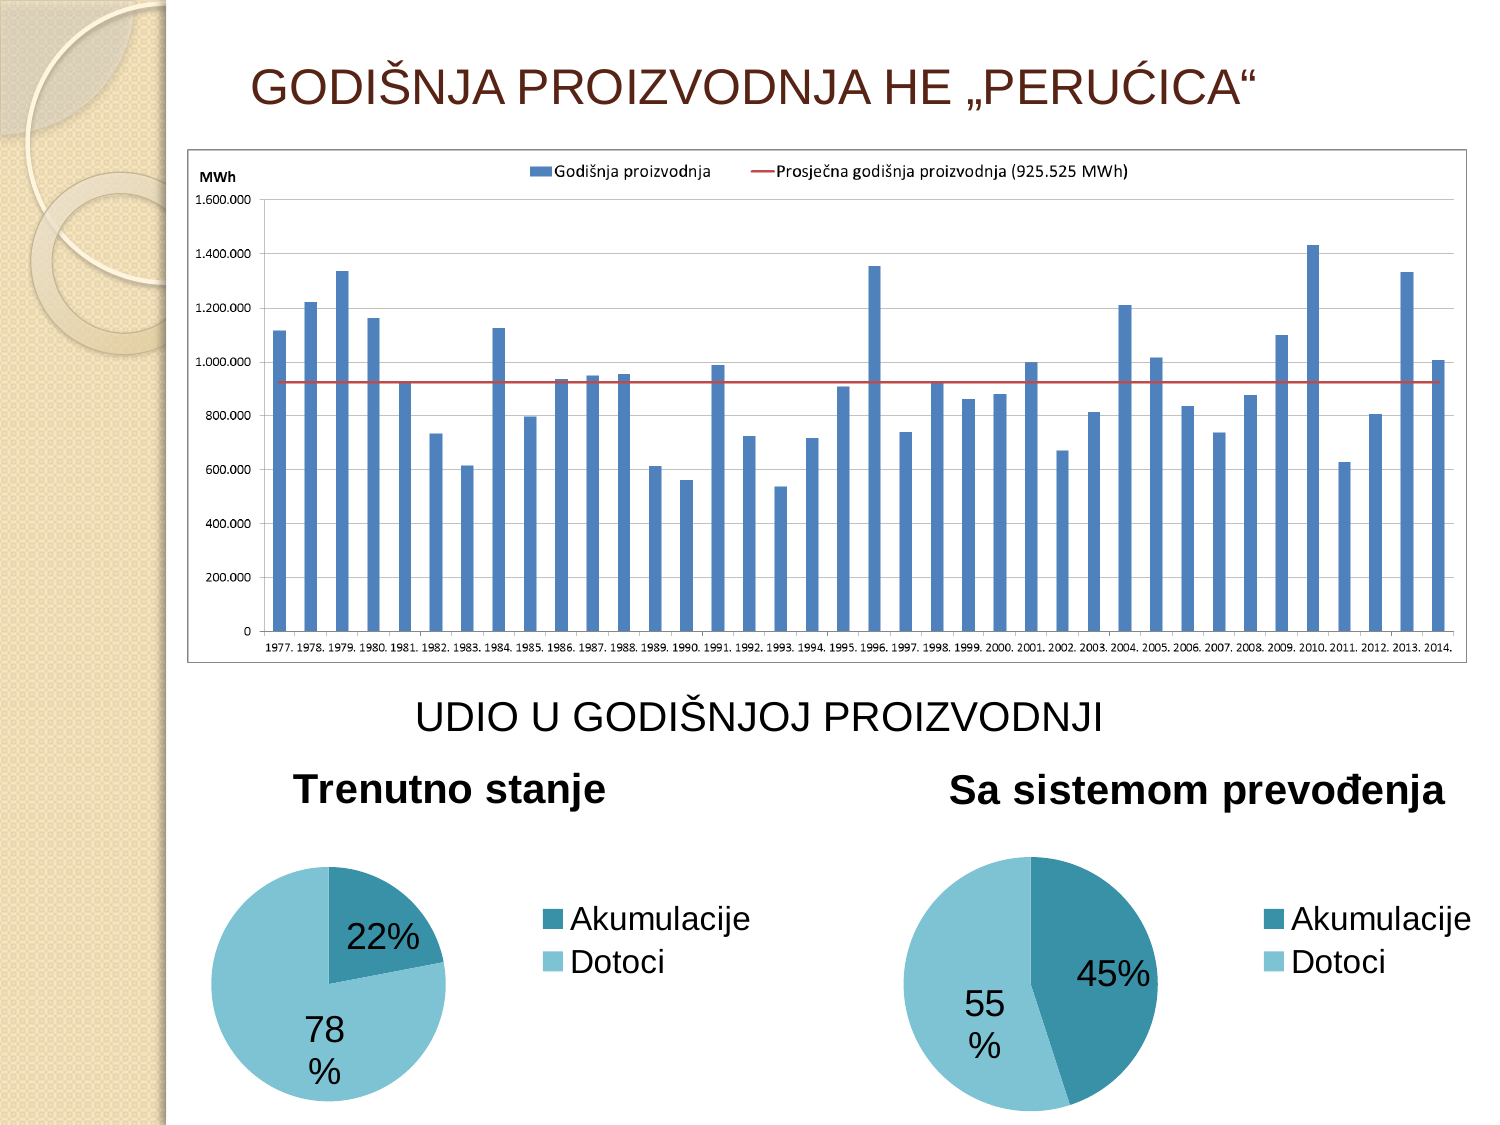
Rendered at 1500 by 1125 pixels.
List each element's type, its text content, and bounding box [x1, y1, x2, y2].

text_box UDIO U GODIŠNJOJ PROIZVODNJI [399, 674, 1263, 755]
title GODIŠNJA PROIZVODNJA HE „PERUĆICA“ [235, 45, 1466, 125]
chart [124, 737, 776, 1125]
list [187, 149, 1468, 663]
chart [808, 737, 1497, 1125]
